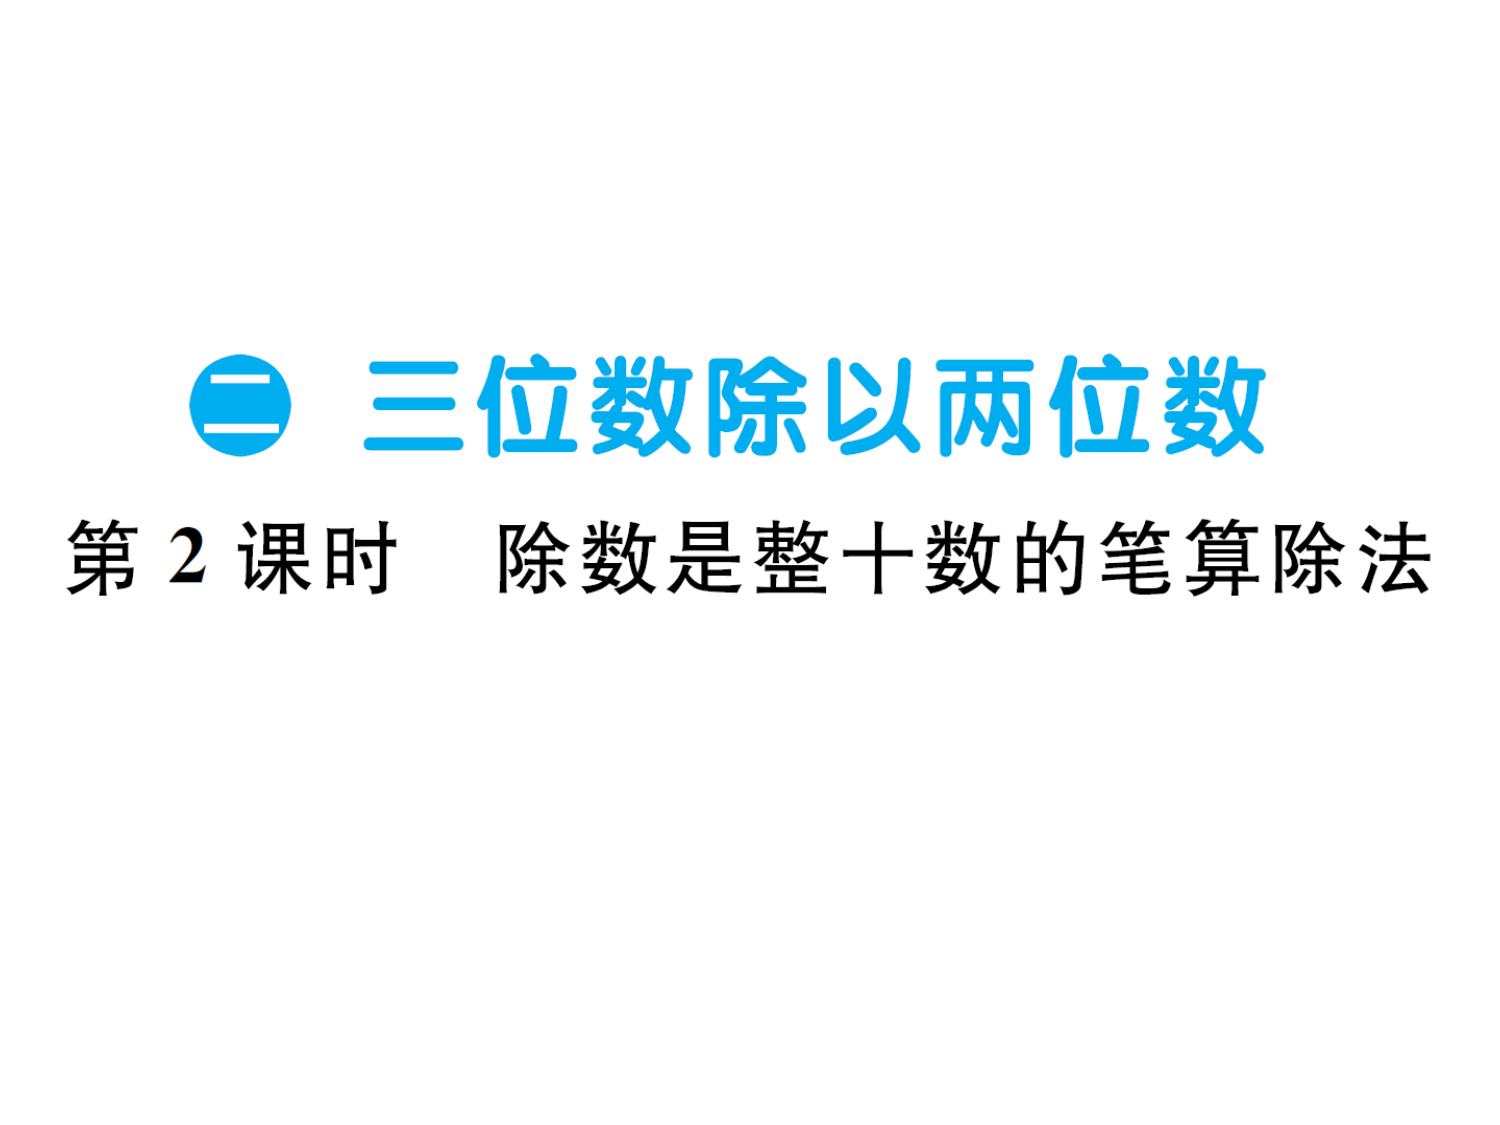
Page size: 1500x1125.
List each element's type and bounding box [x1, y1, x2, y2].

picture [60, 504, 1440, 621]
picture [179, 342, 1321, 493]
